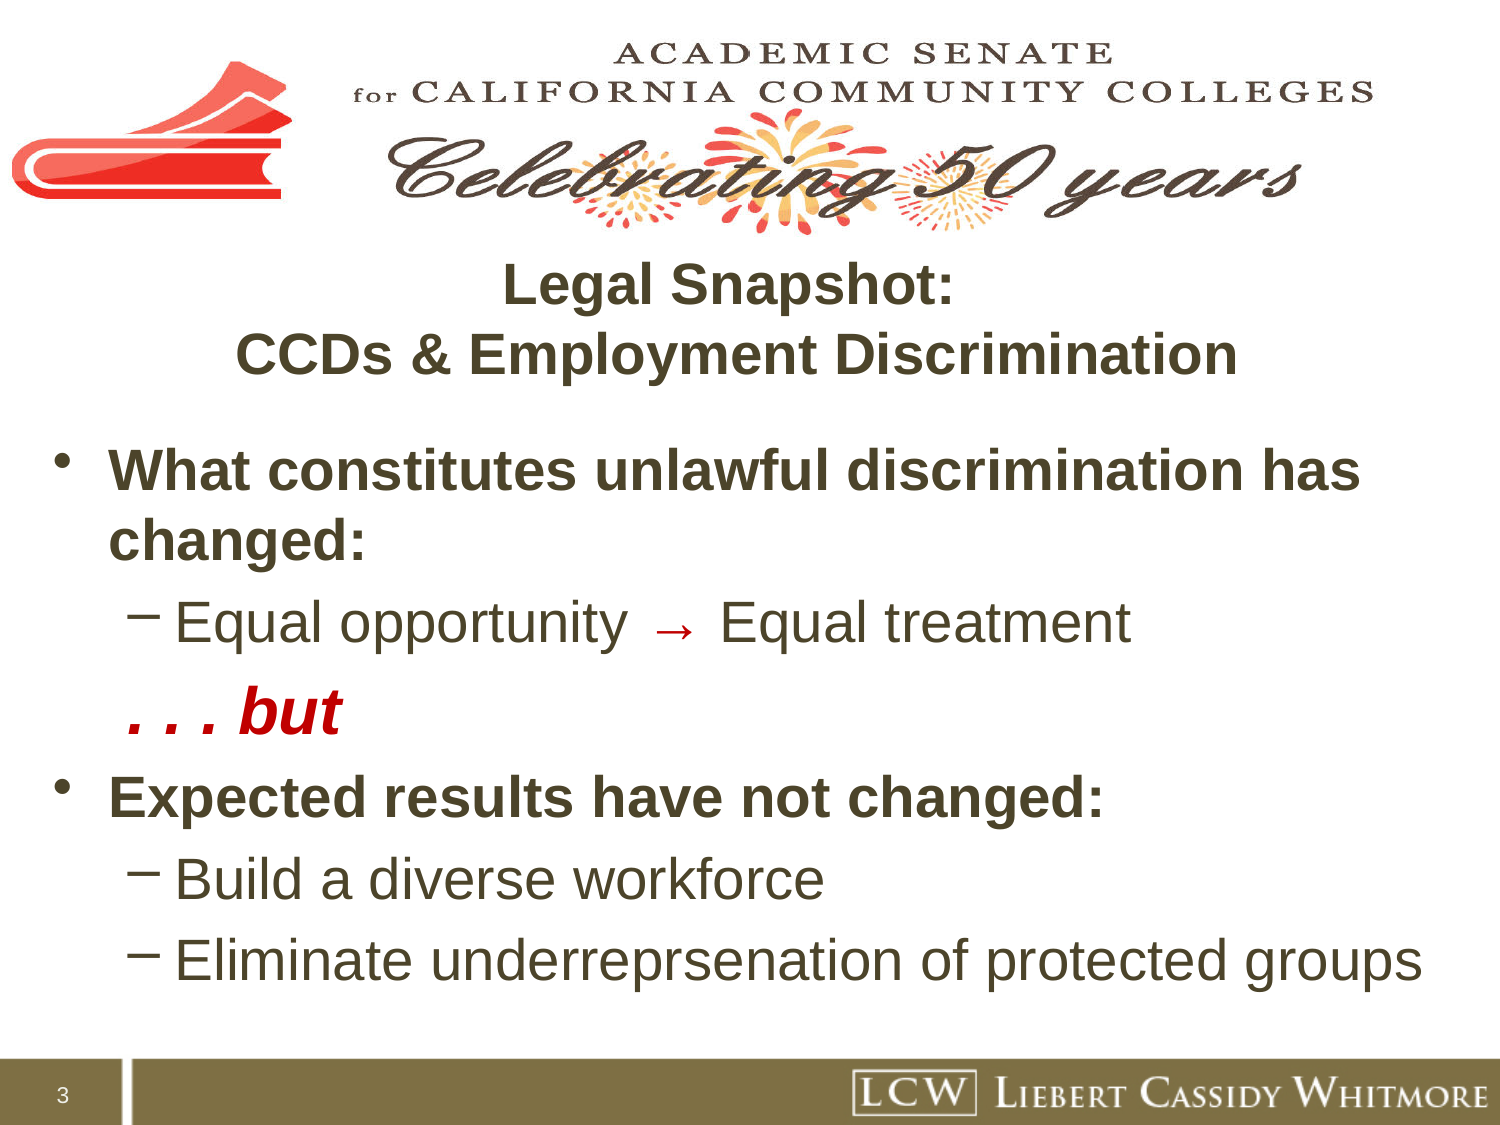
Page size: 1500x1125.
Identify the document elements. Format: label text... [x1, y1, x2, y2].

list What constitutes unlawful discrimination has changed: Equal opportunity → Equal treatment . . . but Expected results have not changed: Build a diverse workforce Eliminate underreprsenation of protected groups [37, 425, 1475, 1050]
picture [0, 0, 1500, 1125]
text_box Legal Snapshot: CCDs & Employment Discrimination [0, 246, 1475, 394]
